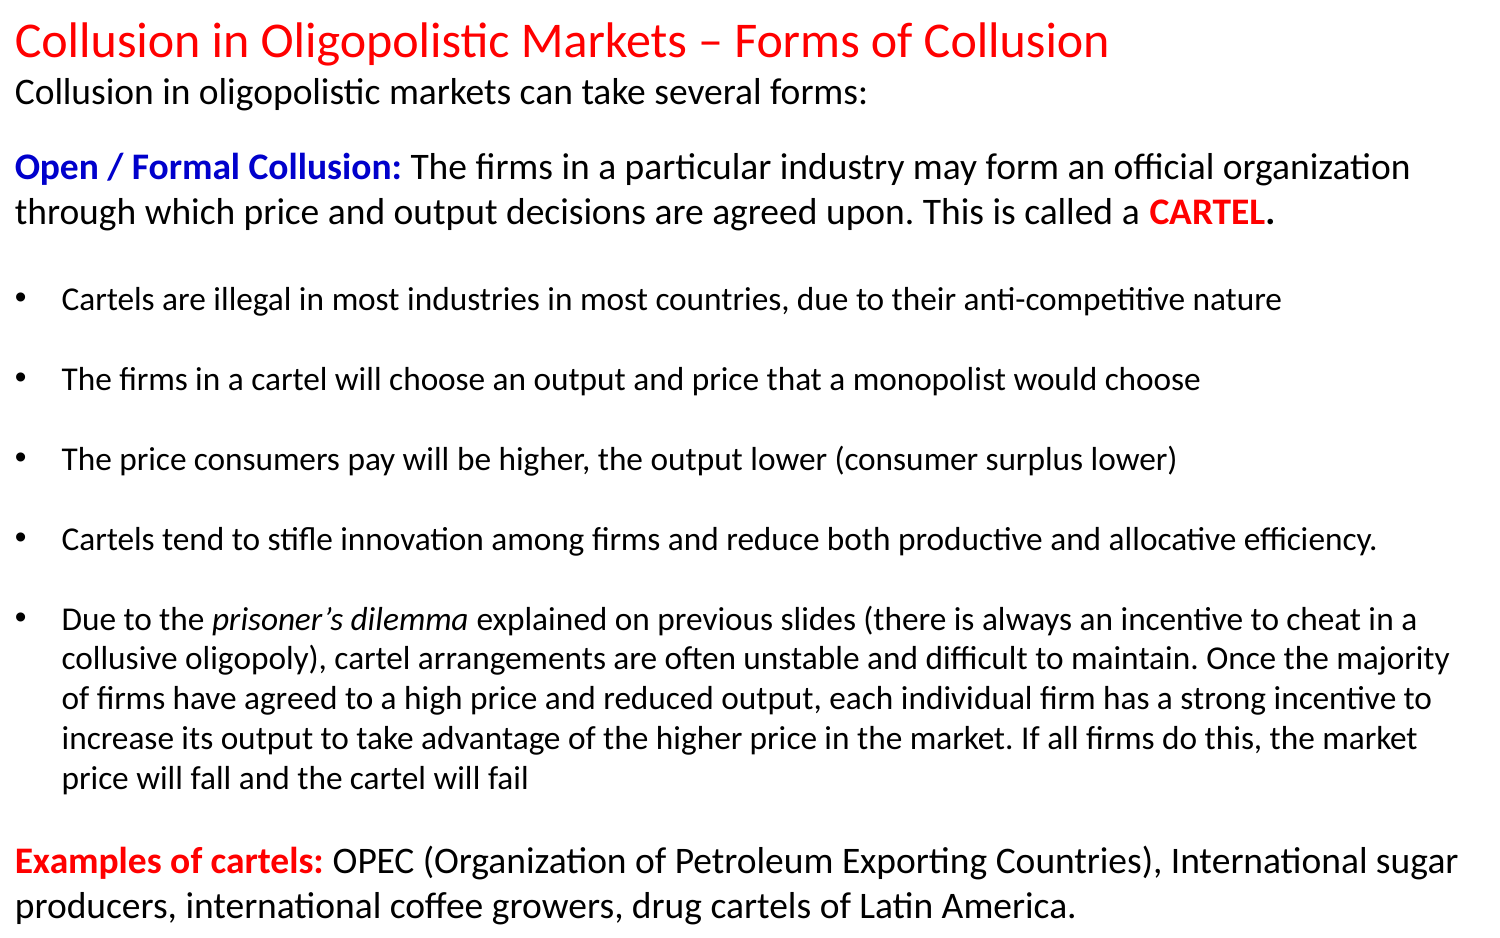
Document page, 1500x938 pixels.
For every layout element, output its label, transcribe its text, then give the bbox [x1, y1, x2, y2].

text_box Collusion in Oligopolistic Markets – Forms of Collusion Collusion in oligopolistic markets can take several forms: Open / Formal Collusion: The firms in a particular industry may form an official organization through which price and output decisions are agreed upon. This is called a CARTEL. Cartels are illegal in most industries in most countries, due to their anti-competitive nature The firms in a cartel will choose an output and price that a monopolist would choose The price consumers pay will be higher, the output lower (consumer surplus lower) Cartels tend to stifle innovation among firms and reduce both productive and allocative efficiency. Due to the prisoner’s dilemma explained on previous slides (there is always an incentive to cheat in a collusive oligopoly), cartel arrangements are often unstable and difficult to maintain. Once the majority of firms have agreed to a high price and reduced output, each individual firm has a strong incentive to increase its output to take advantage of the higher price in the market. If all firms do this, the market price will fall and the cartel will fail Examples of cartels: OPEC (Organization of Petroleum Exporting Countries), International sugar producers, international coffee growers, drug cartels of Latin America. [0, 0, 1500, 934]
